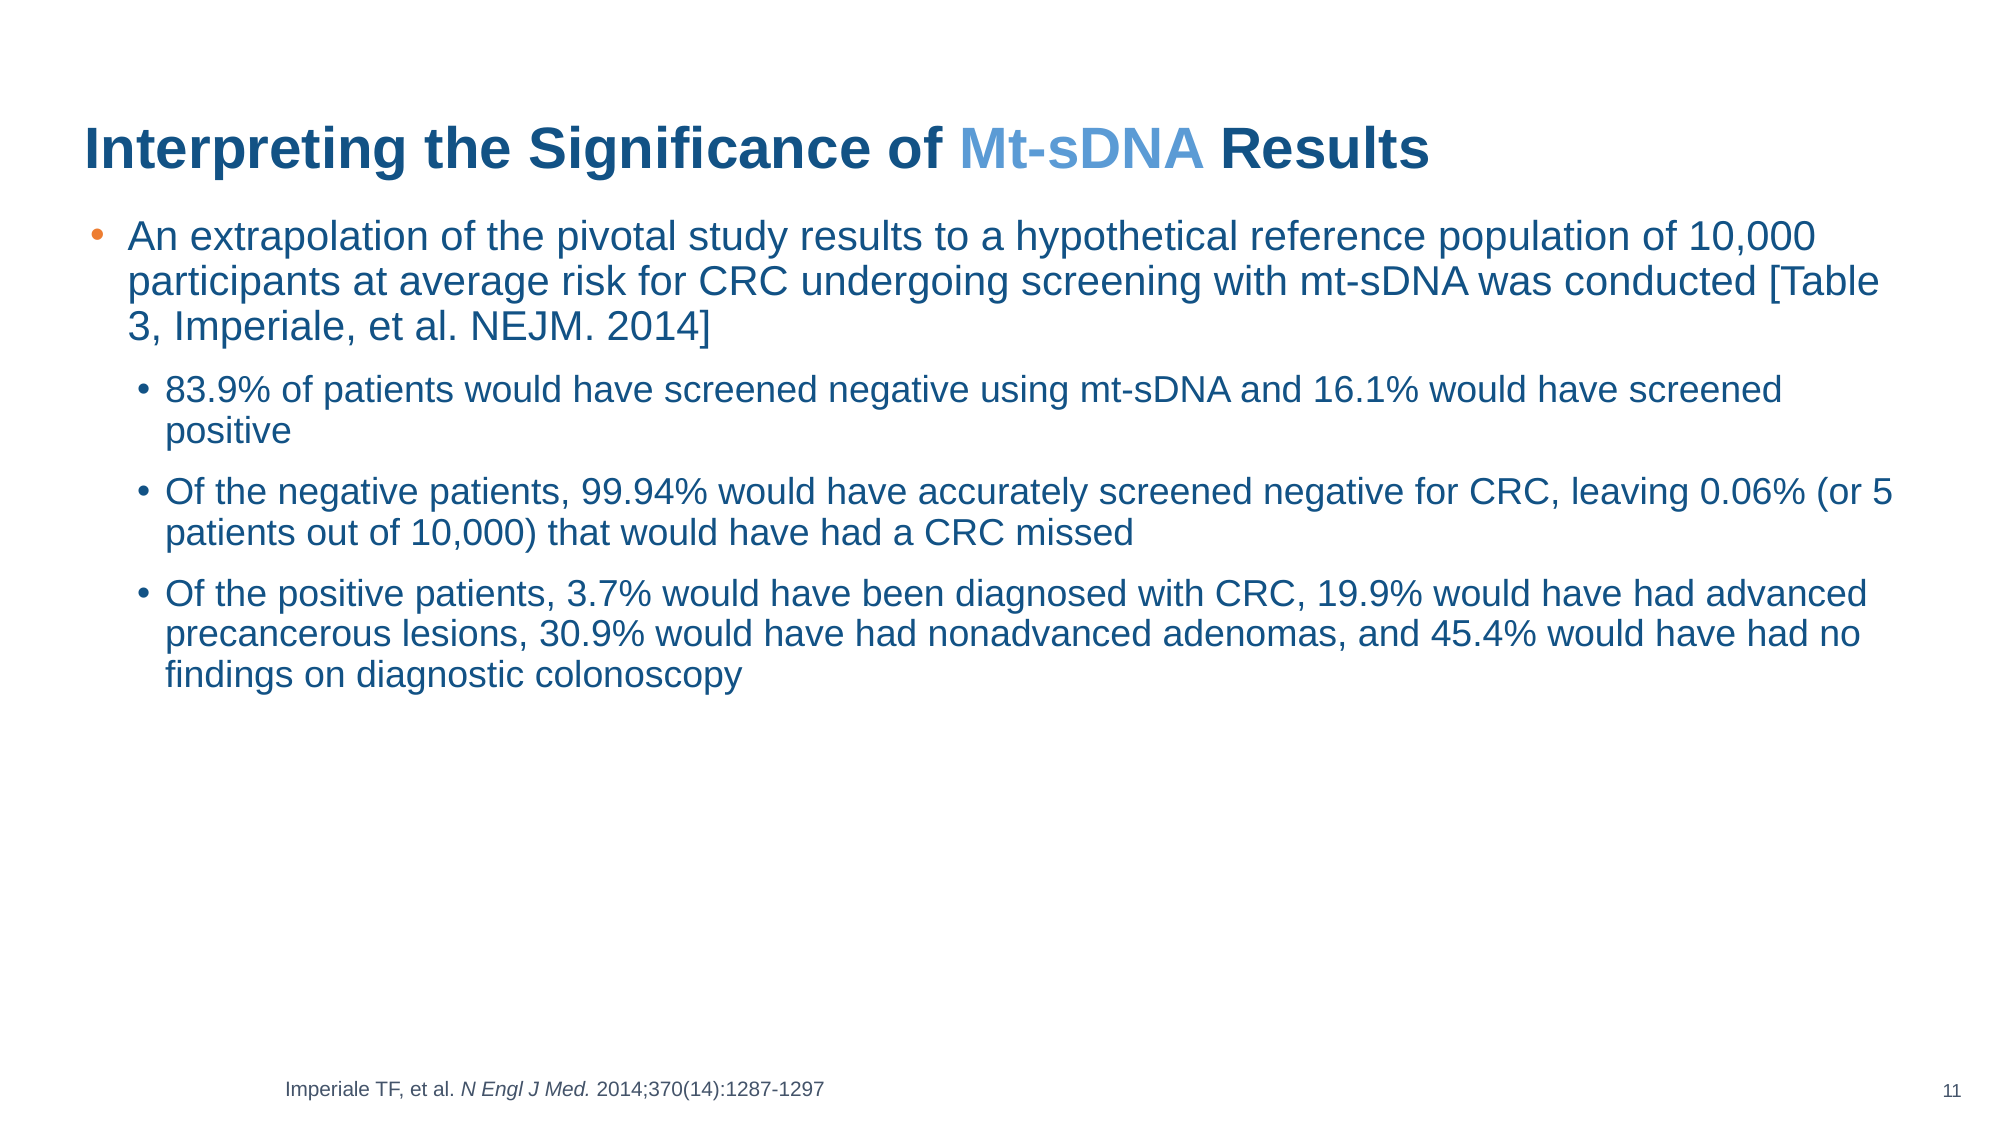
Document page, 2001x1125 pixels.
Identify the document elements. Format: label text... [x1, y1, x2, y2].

list Imperiale TF, et al. N Engl J Med. 2014;370(14):1287-1297 [270, 1031, 1927, 1102]
title Interpreting the Significance of Mt-sDNA Results [69, 82, 1864, 189]
list An extrapolation of the pivotal study results to a hypothetical reference population of 10,000 participants at average risk for CRC undergoing screening with mt-sDNA was conducted [Table 3, Imperiale, et al. NEJM. 2014] 83.9% of patients would have screened negative using mt-sDNA and 16.1% would have screened positive Of the negative patients, 99.94% would have accurately screened negative for CRC, leaving 0.06% (or 5 patients out of 10,000) that would have had a CRC missed Of the positive patients, 3.7% would have been diagnosed with CRC, 19.9% would have had advanced precancerous lesions, 30.9% would have had nonadvanced adenomas, and 45.4% would have had no findings on diagnostic colonoscopy [75, 207, 1925, 1004]
